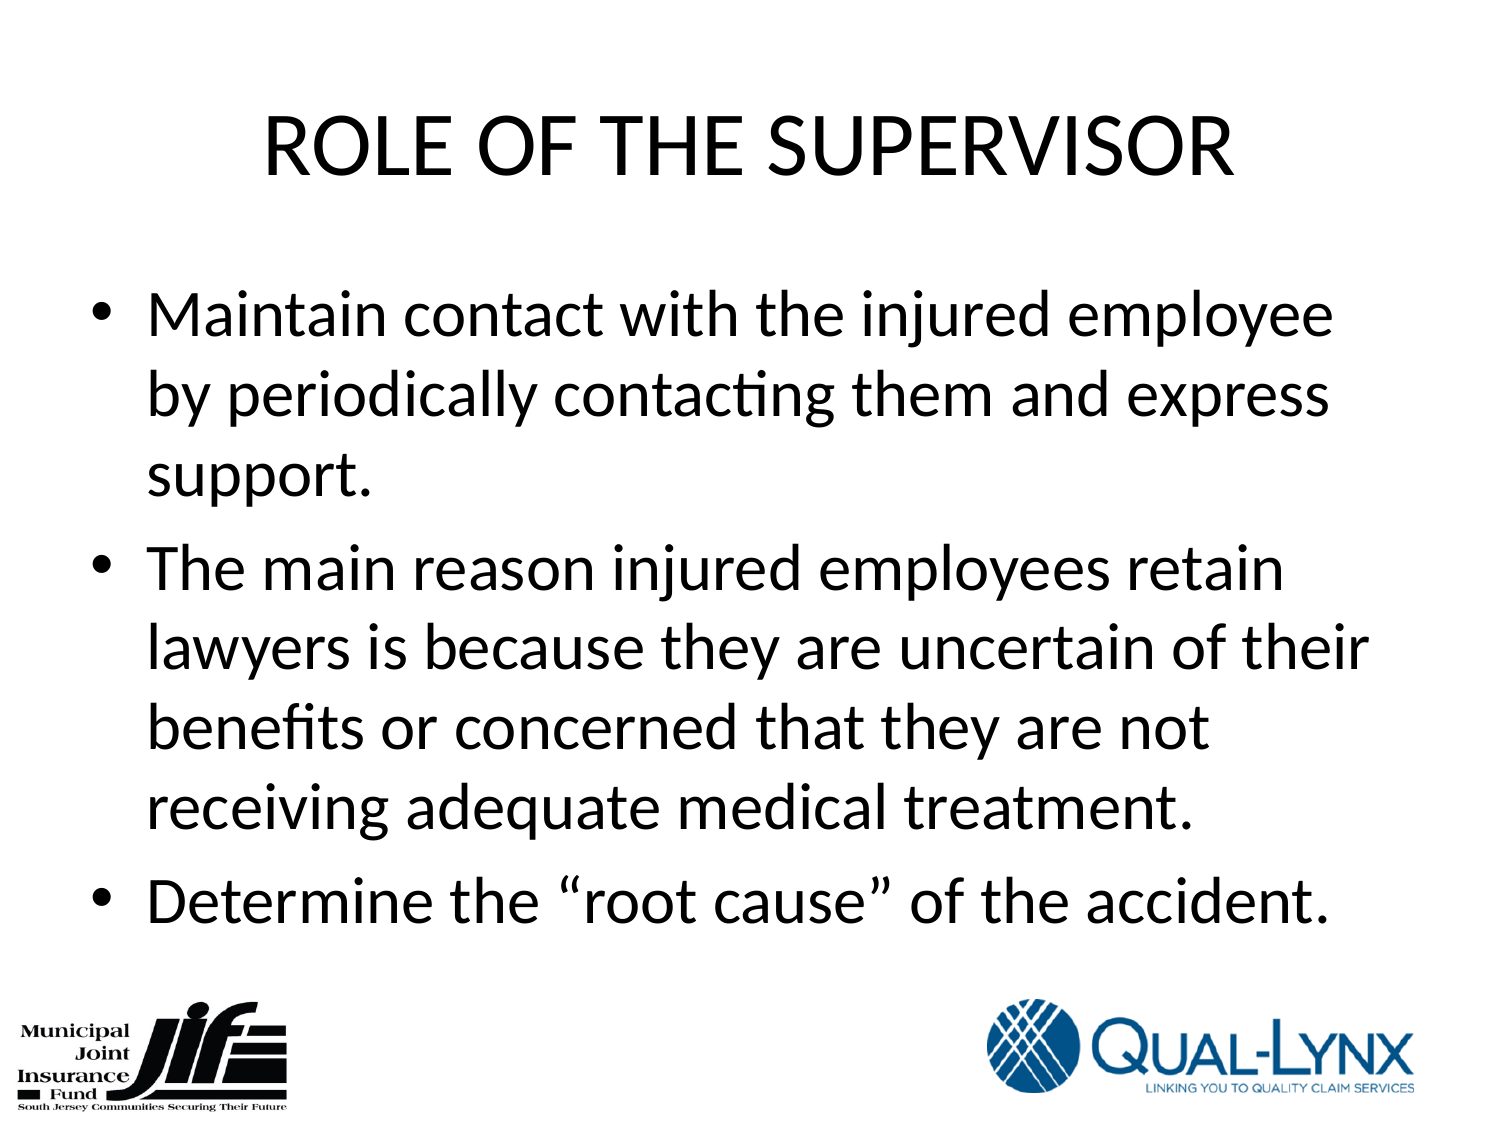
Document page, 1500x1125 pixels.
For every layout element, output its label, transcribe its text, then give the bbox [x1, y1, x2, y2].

slide_number 56 [1074, 1042, 1425, 1103]
title ROLE OF THE SUPERVISOR [75, 45, 1425, 233]
list Maintain contact with the injured employee by periodically contacting them and express support. The main reason injured employees retain lawyers is because they are uncertain of their benefits or concerned that they are not receiving adequate medical treatment. Determine the “root cause” of the accident. [75, 262, 1425, 1005]
picture [987, 999, 1414, 1093]
picture [15, 999, 288, 1113]
